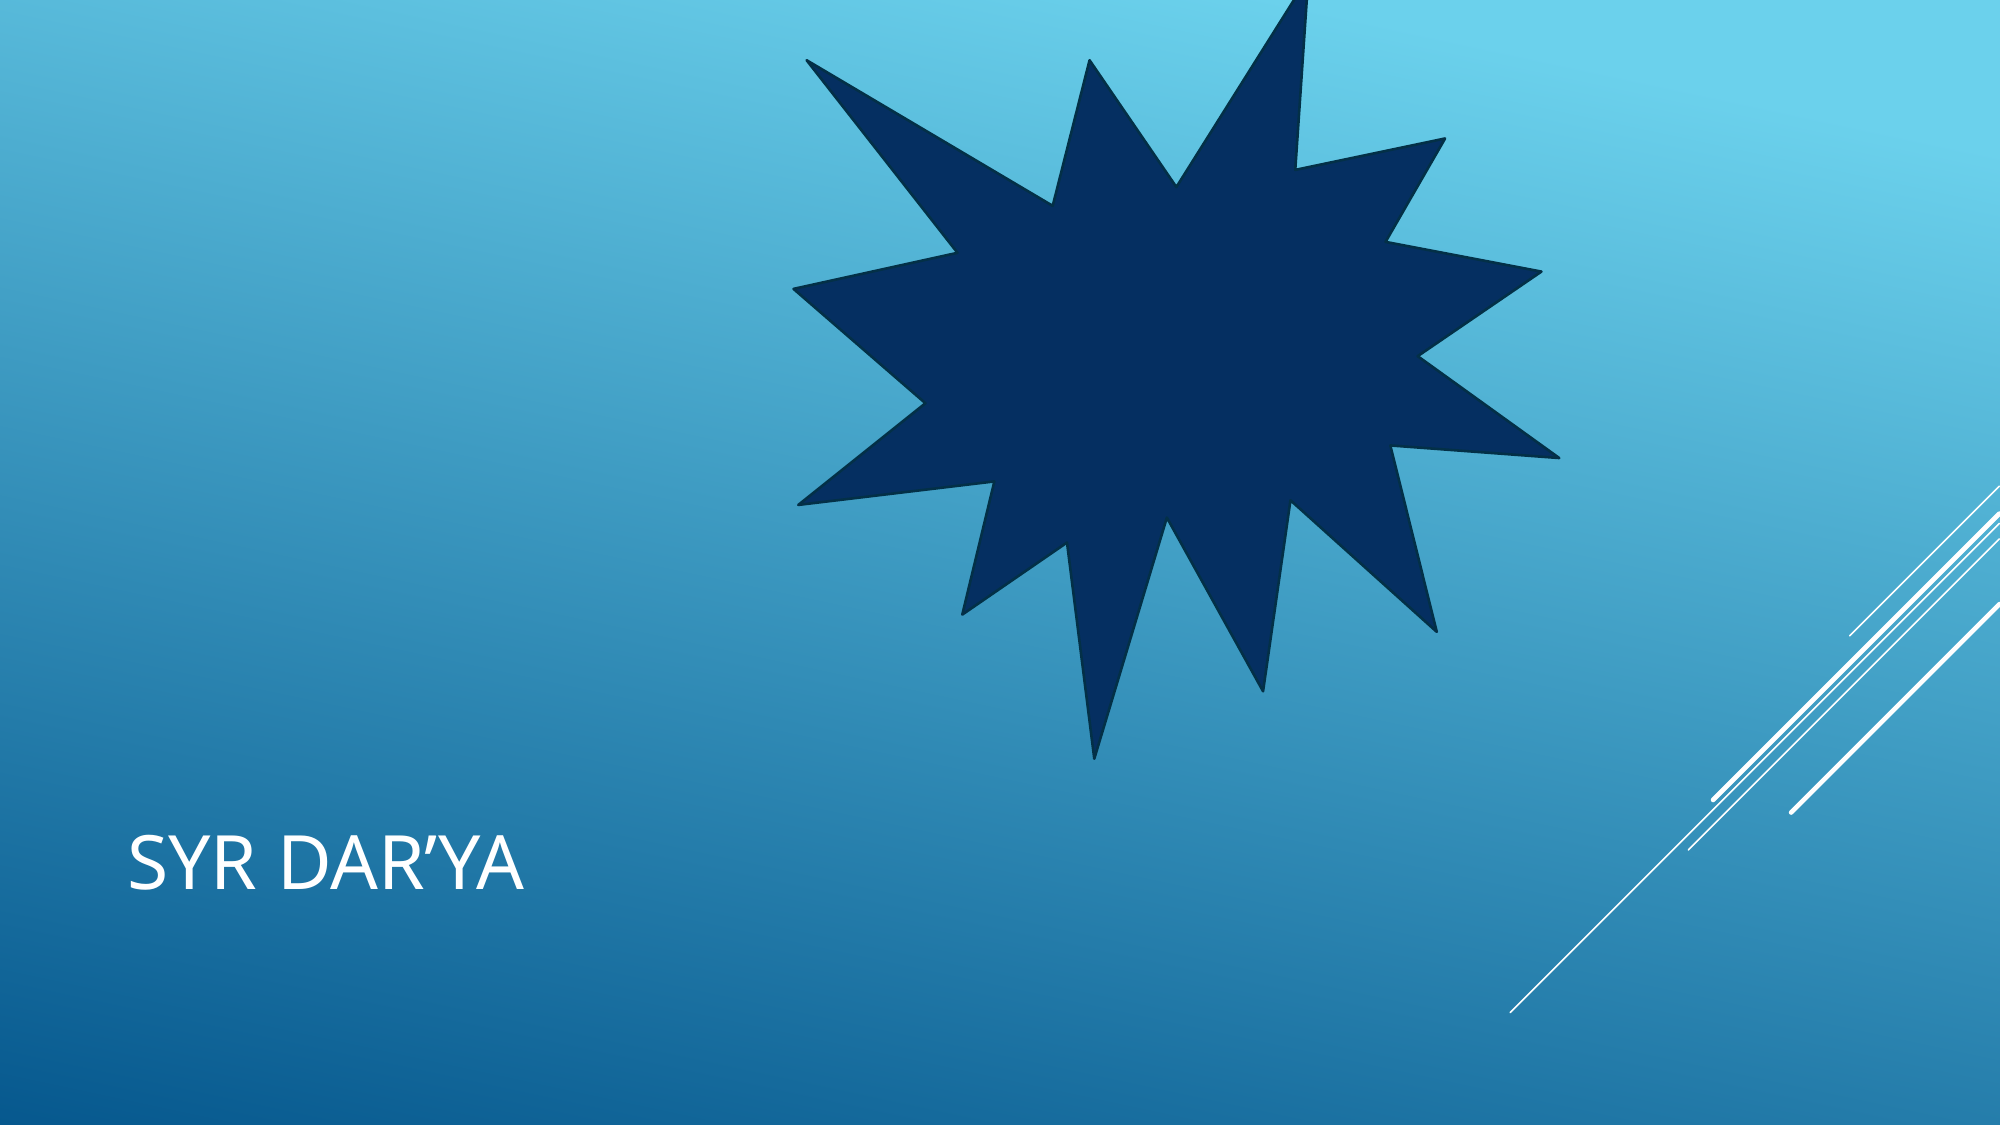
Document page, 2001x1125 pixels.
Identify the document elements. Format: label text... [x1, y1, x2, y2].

title Syr Dar’ya [112, 736, 1513, 984]
text_box [792, 0, 1561, 760]
